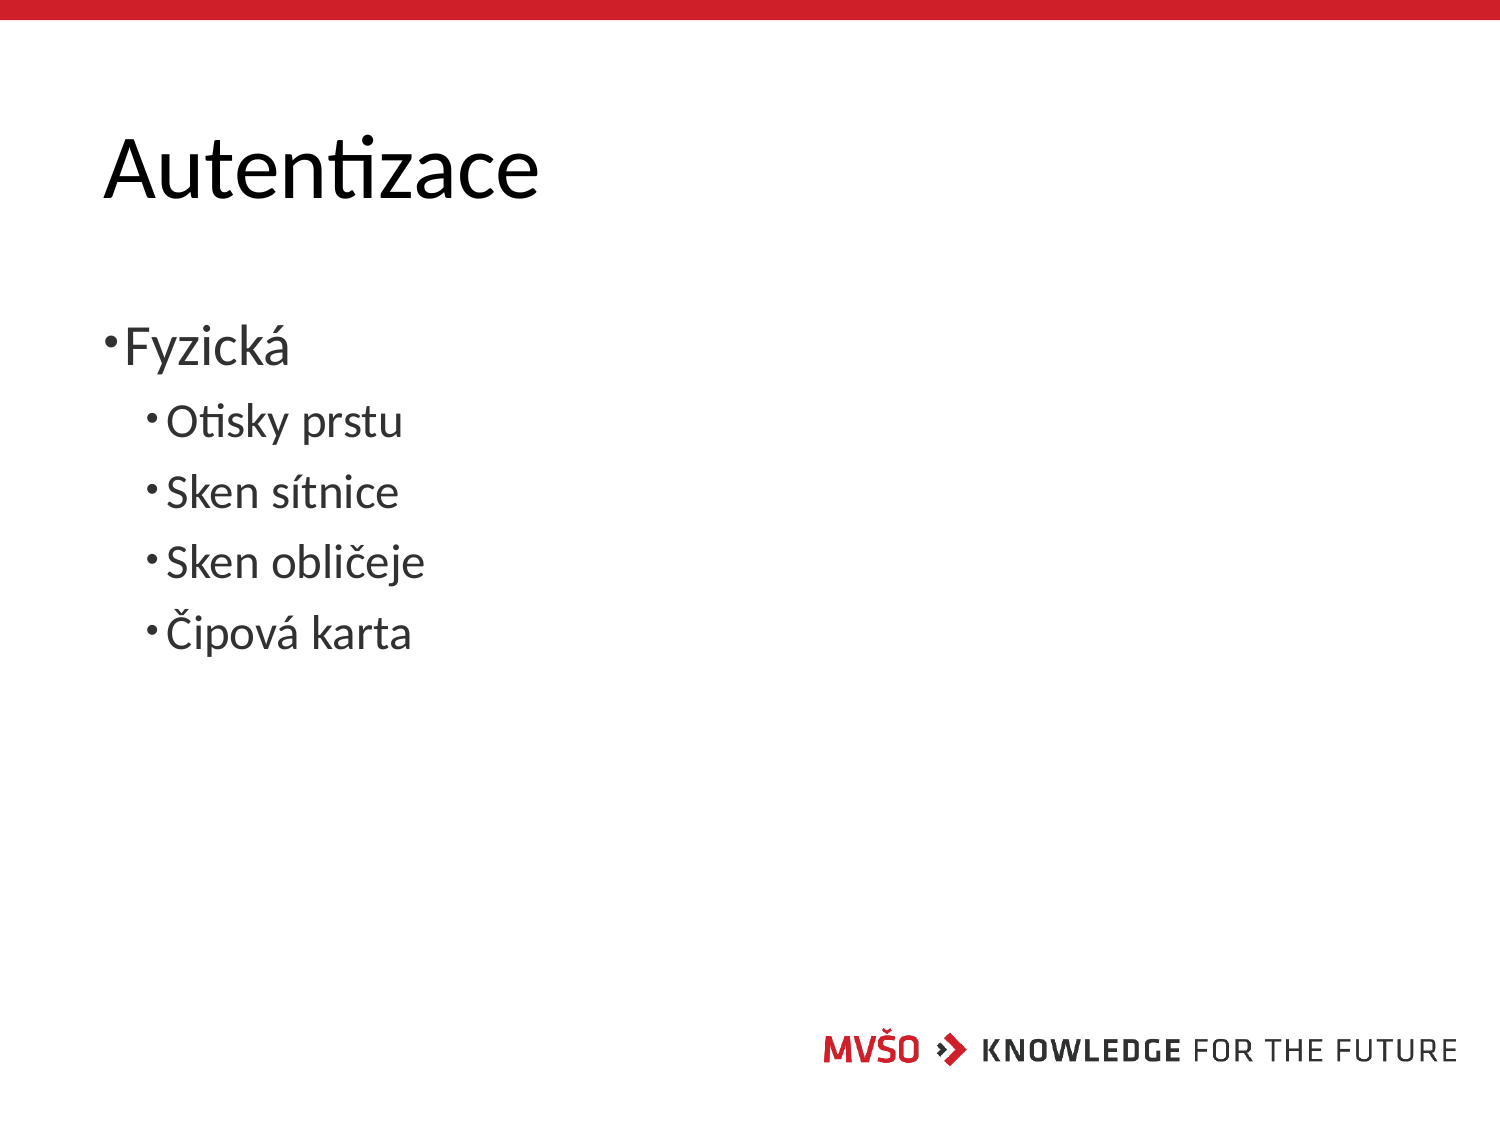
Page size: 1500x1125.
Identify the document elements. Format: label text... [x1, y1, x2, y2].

picture [824, 1028, 1456, 1066]
list Fyzická Otisky prstu Sken sítnice Sken obličeje Čipová karta [88, 299, 1412, 969]
title Autentizace [88, 59, 1412, 278]
